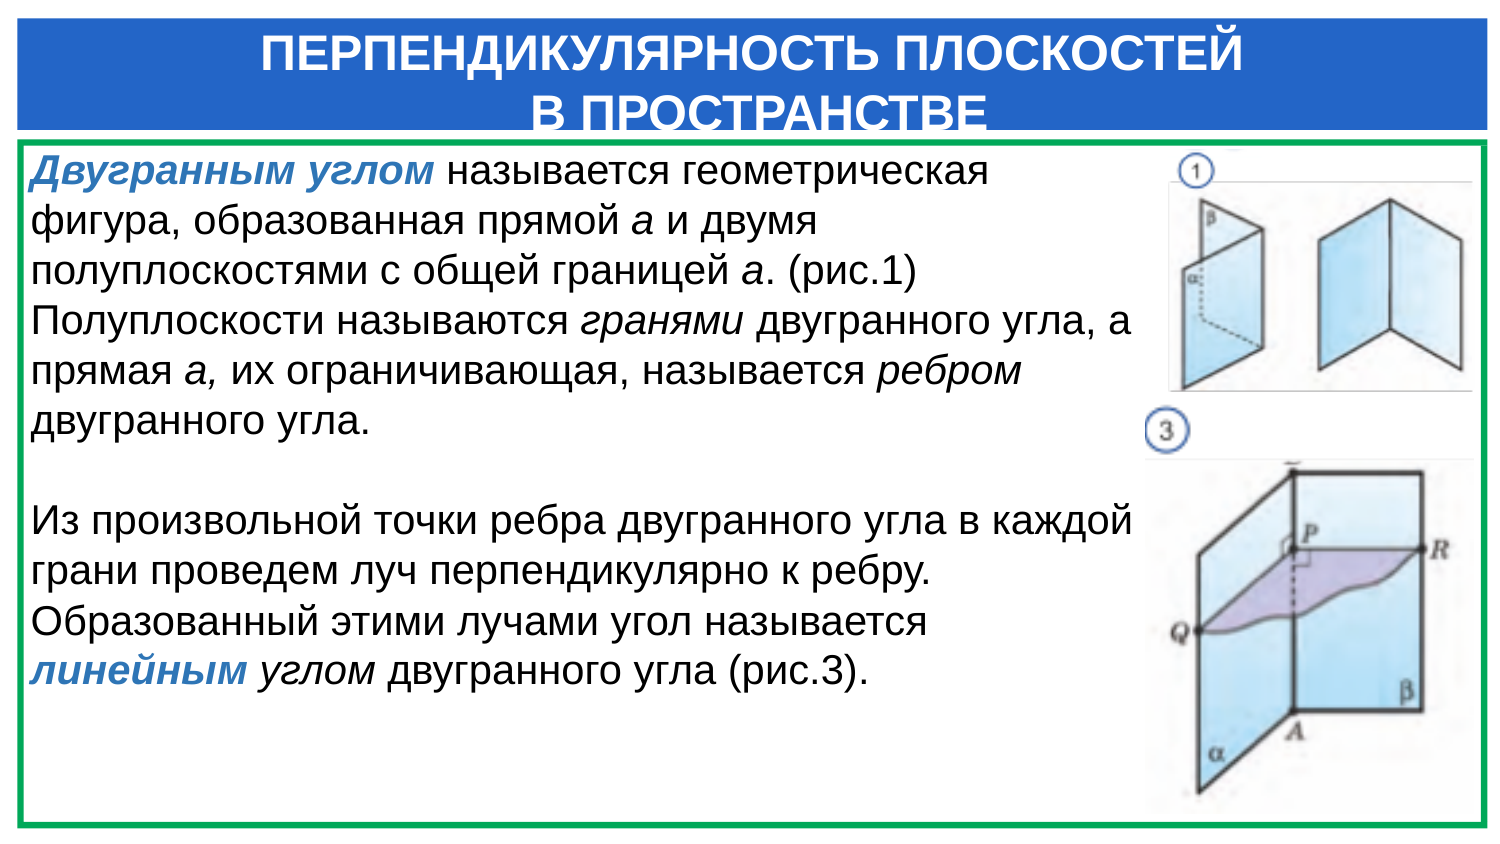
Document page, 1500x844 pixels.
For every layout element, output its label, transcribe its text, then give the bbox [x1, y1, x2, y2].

text_box Двугранным углом называется геометрическая фигура, образованная прямой а и двумя полуплоскостями с общей границей а. (рис.1) Полуплоскости называются гранями двугранного угла, а прямая а, их ограничивающая, называется ребром двугранного угла. Из произвольной точки ребра двугранного угла в каждой грани проведем луч перпендикулярно к ребру. Образованный этими лучами угол называется линейным углом двугранного угла (рис.3). [15, 135, 1167, 844]
text_box ПЕРПЕНДИКУЛЯРНОСТЬ ПЛОСКОСТЕЙ В ПРОСТРАНСТВЕ [15, 13, 1485, 149]
picture [1142, 149, 1477, 814]
